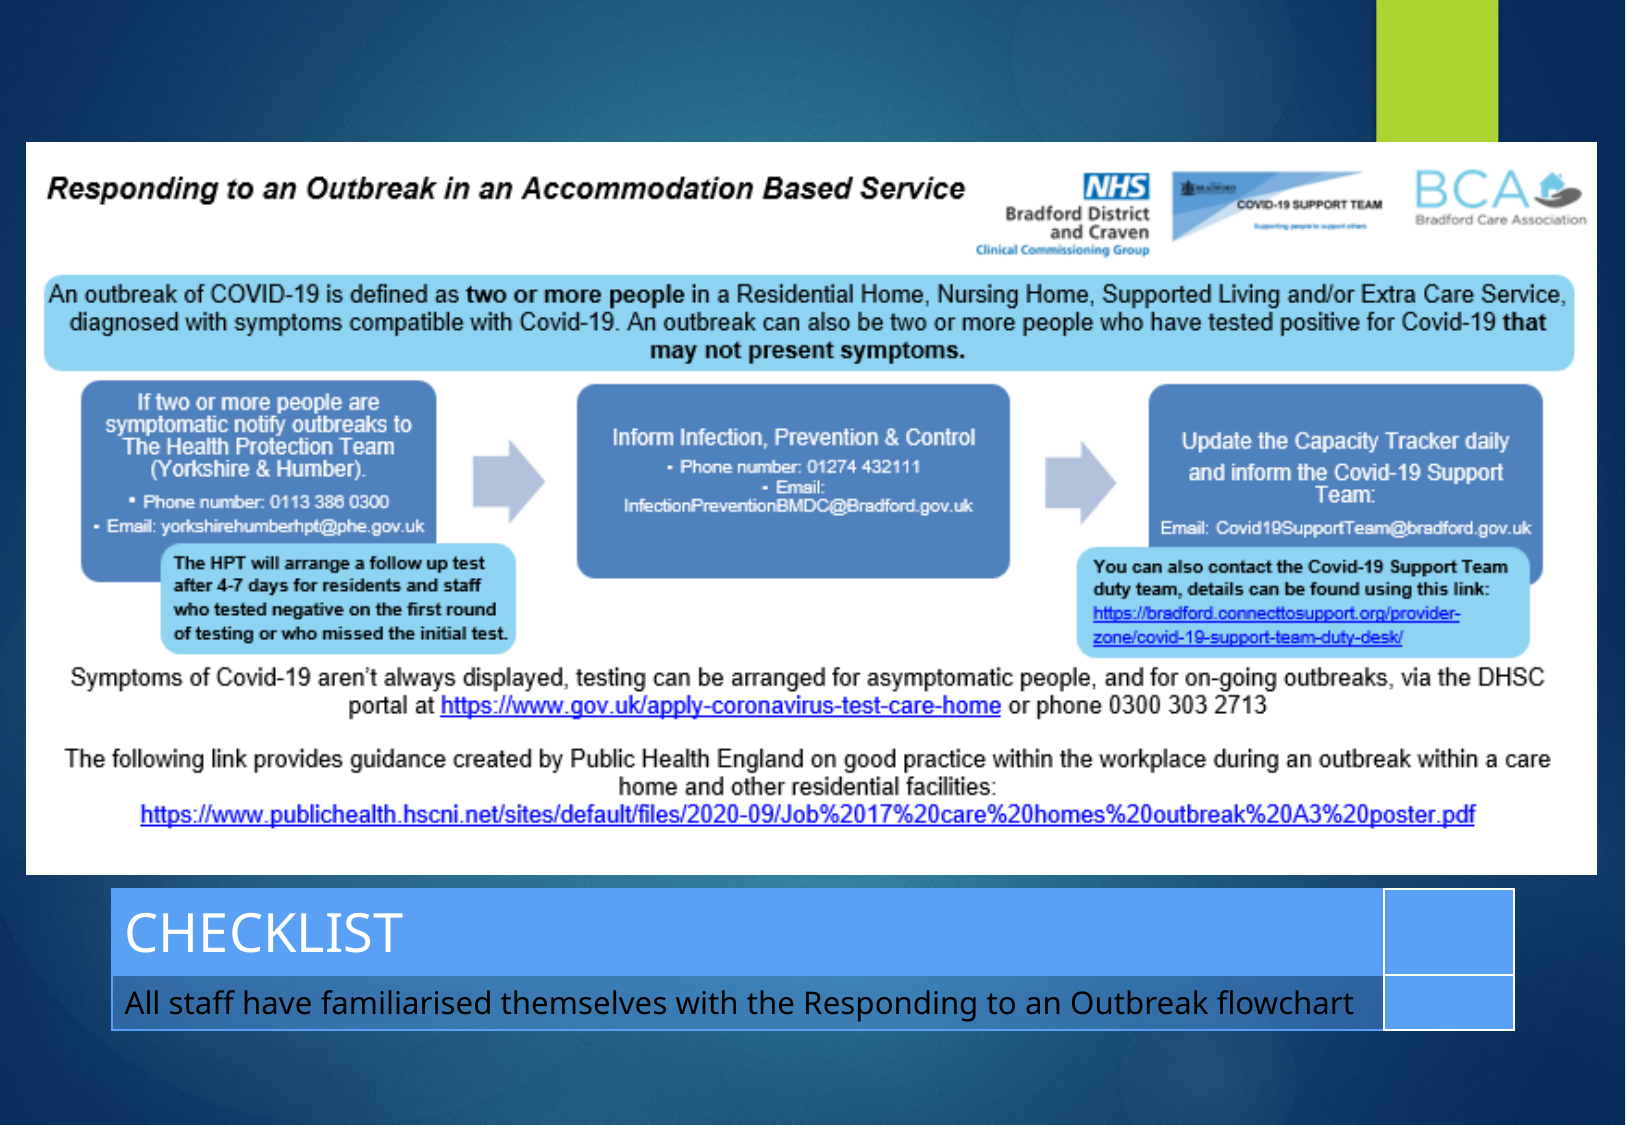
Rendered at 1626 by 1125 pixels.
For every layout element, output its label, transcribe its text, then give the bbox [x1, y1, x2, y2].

table_cell All staff have familiarised themselves with the Responding to an Outbreak flowchart [113, 976, 1383, 1029]
picture [26, 142, 1597, 876]
table_header CHECKLIST [113, 890, 1383, 974]
table_cell [1385, 976, 1513, 1029]
table_header [1385, 890, 1513, 974]
